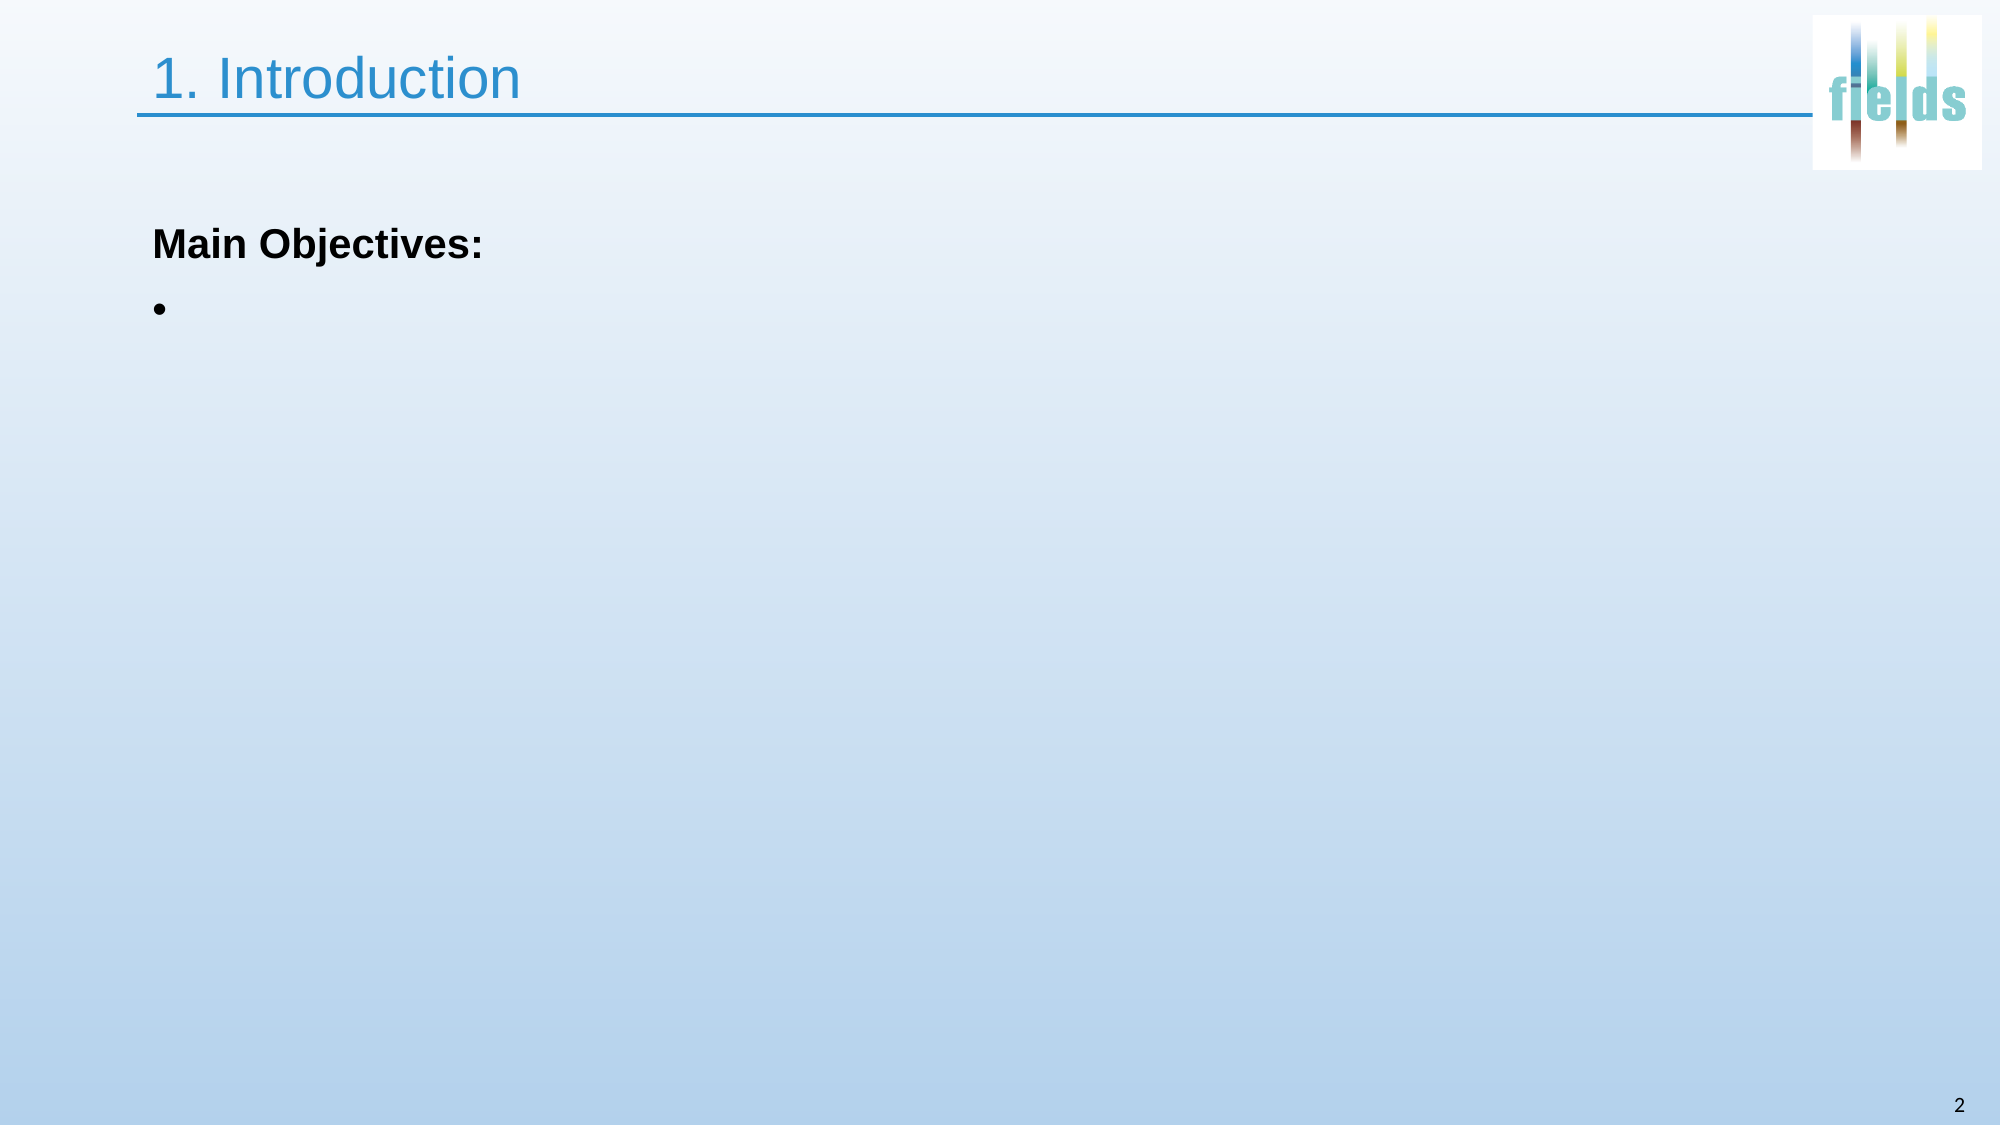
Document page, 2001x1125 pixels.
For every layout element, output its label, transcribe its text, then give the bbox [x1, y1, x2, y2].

list Main Objectives: [137, 144, 1326, 1070]
title 1. Introduction [137, 40, 1863, 130]
slide_number ‹#› [1530, 1085, 1981, 1123]
picture [1812, 15, 1982, 170]
